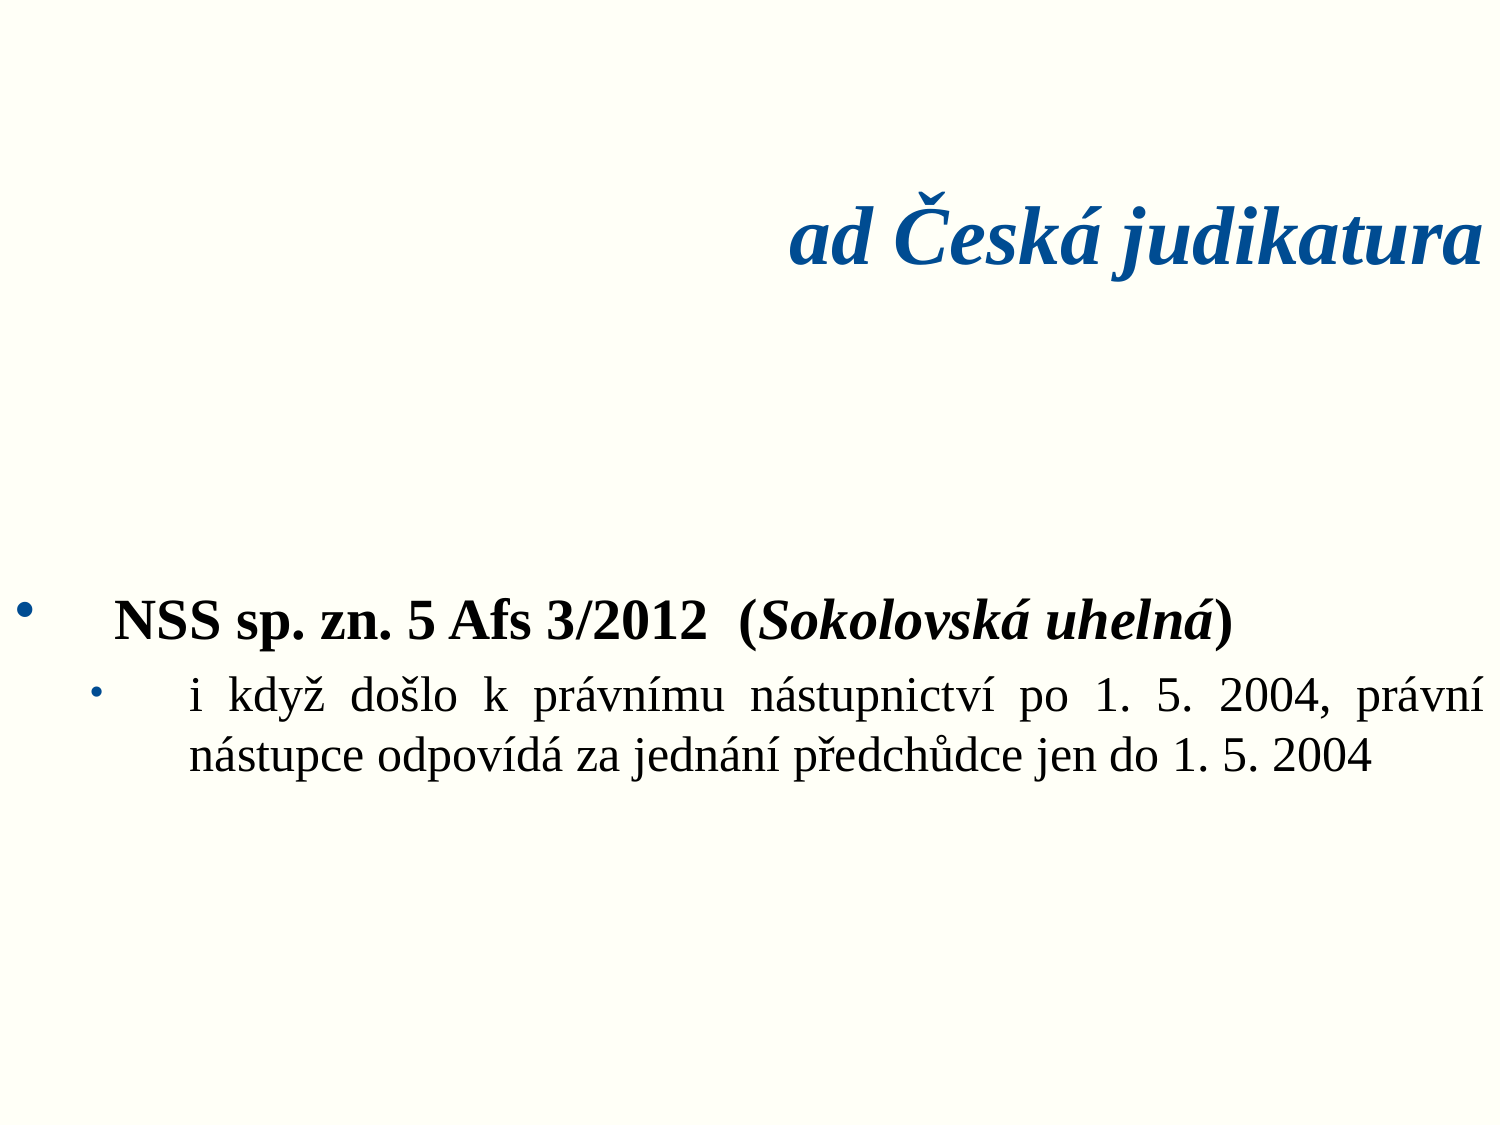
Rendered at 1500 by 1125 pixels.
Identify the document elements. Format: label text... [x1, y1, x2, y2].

title ad Česká judikatura [0, 172, 1500, 291]
subtitle NSS sp. zn. 5 Afs 3/2012 (Sokolovská uhelná) i když došlo k právnímu nástupnictví po 1. 5. 2004, právní nástupce odpovídá za jednání předchůdce jen do 1. 5. 2004 [0, 574, 1500, 1125]
